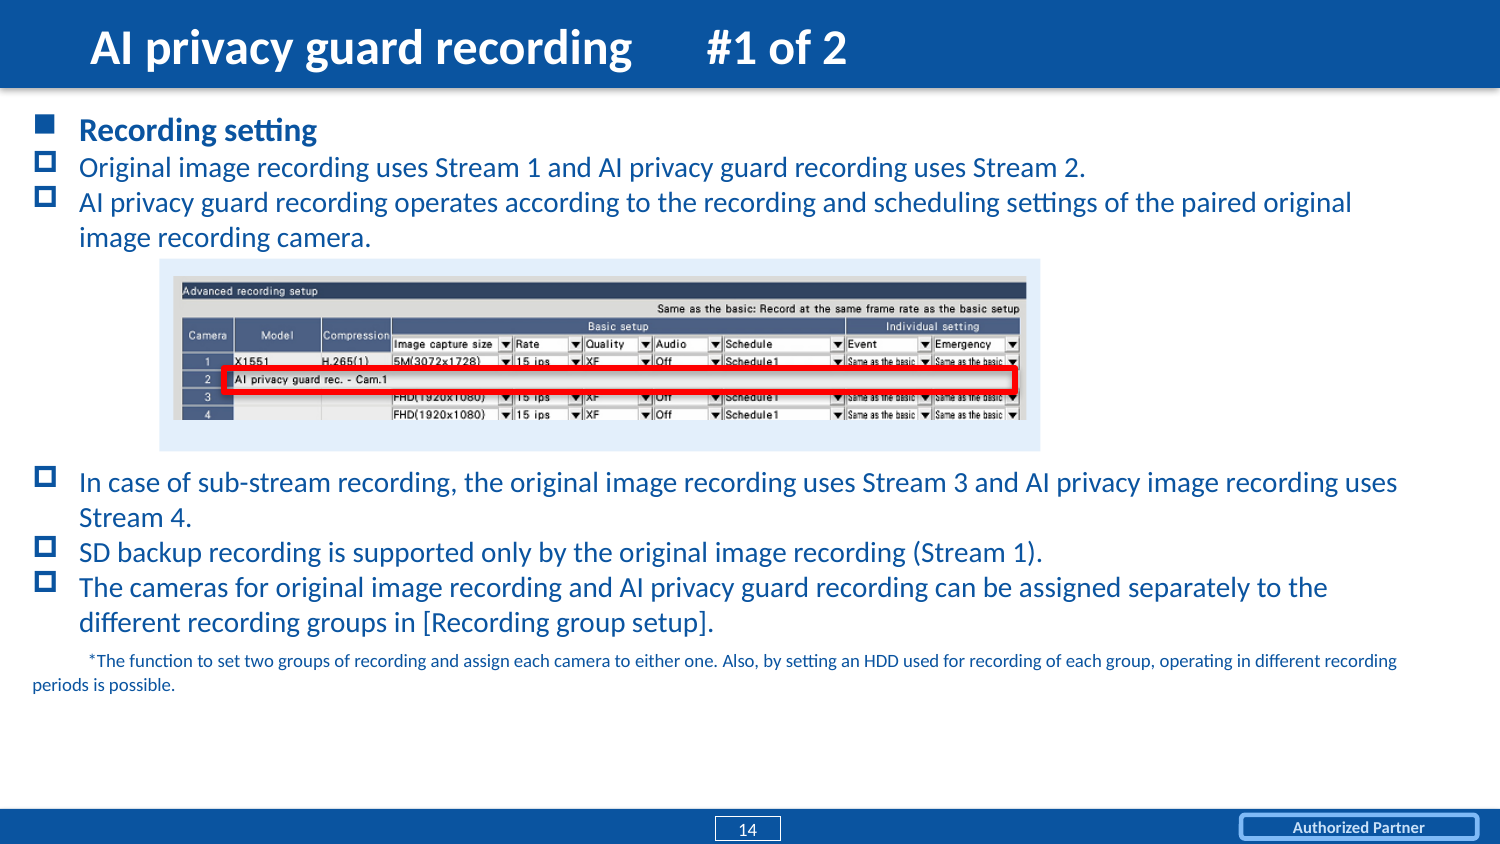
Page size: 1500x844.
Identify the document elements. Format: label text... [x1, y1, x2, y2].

title AI privacy guard recording #1 of 2 [75, 1, 1285, 88]
text_box [159, 258, 1041, 452]
picture [173, 276, 1027, 420]
text_box Recording setting Original image recording uses Stream 1 and AI privacy guard recording uses Stream 2. AI privacy guard recording operates according to the recording and scheduling settings of the paired original image recording camera. In case of sub-stream recording, the original image recording uses Stream 3 and AI privacy image recording uses Stream 4. SD backup recording is supported only by the original image recording (Stream 1). The cameras for original image recording and AI privacy guard recording can be assigned separately to the different recording groups in [Recording group setup]. *The function to set two groups of recording and assign each camera to either one. Also, by setting an HDD used for recording of each group, operating in different recording periods is possible. [17, 78, 1416, 703]
